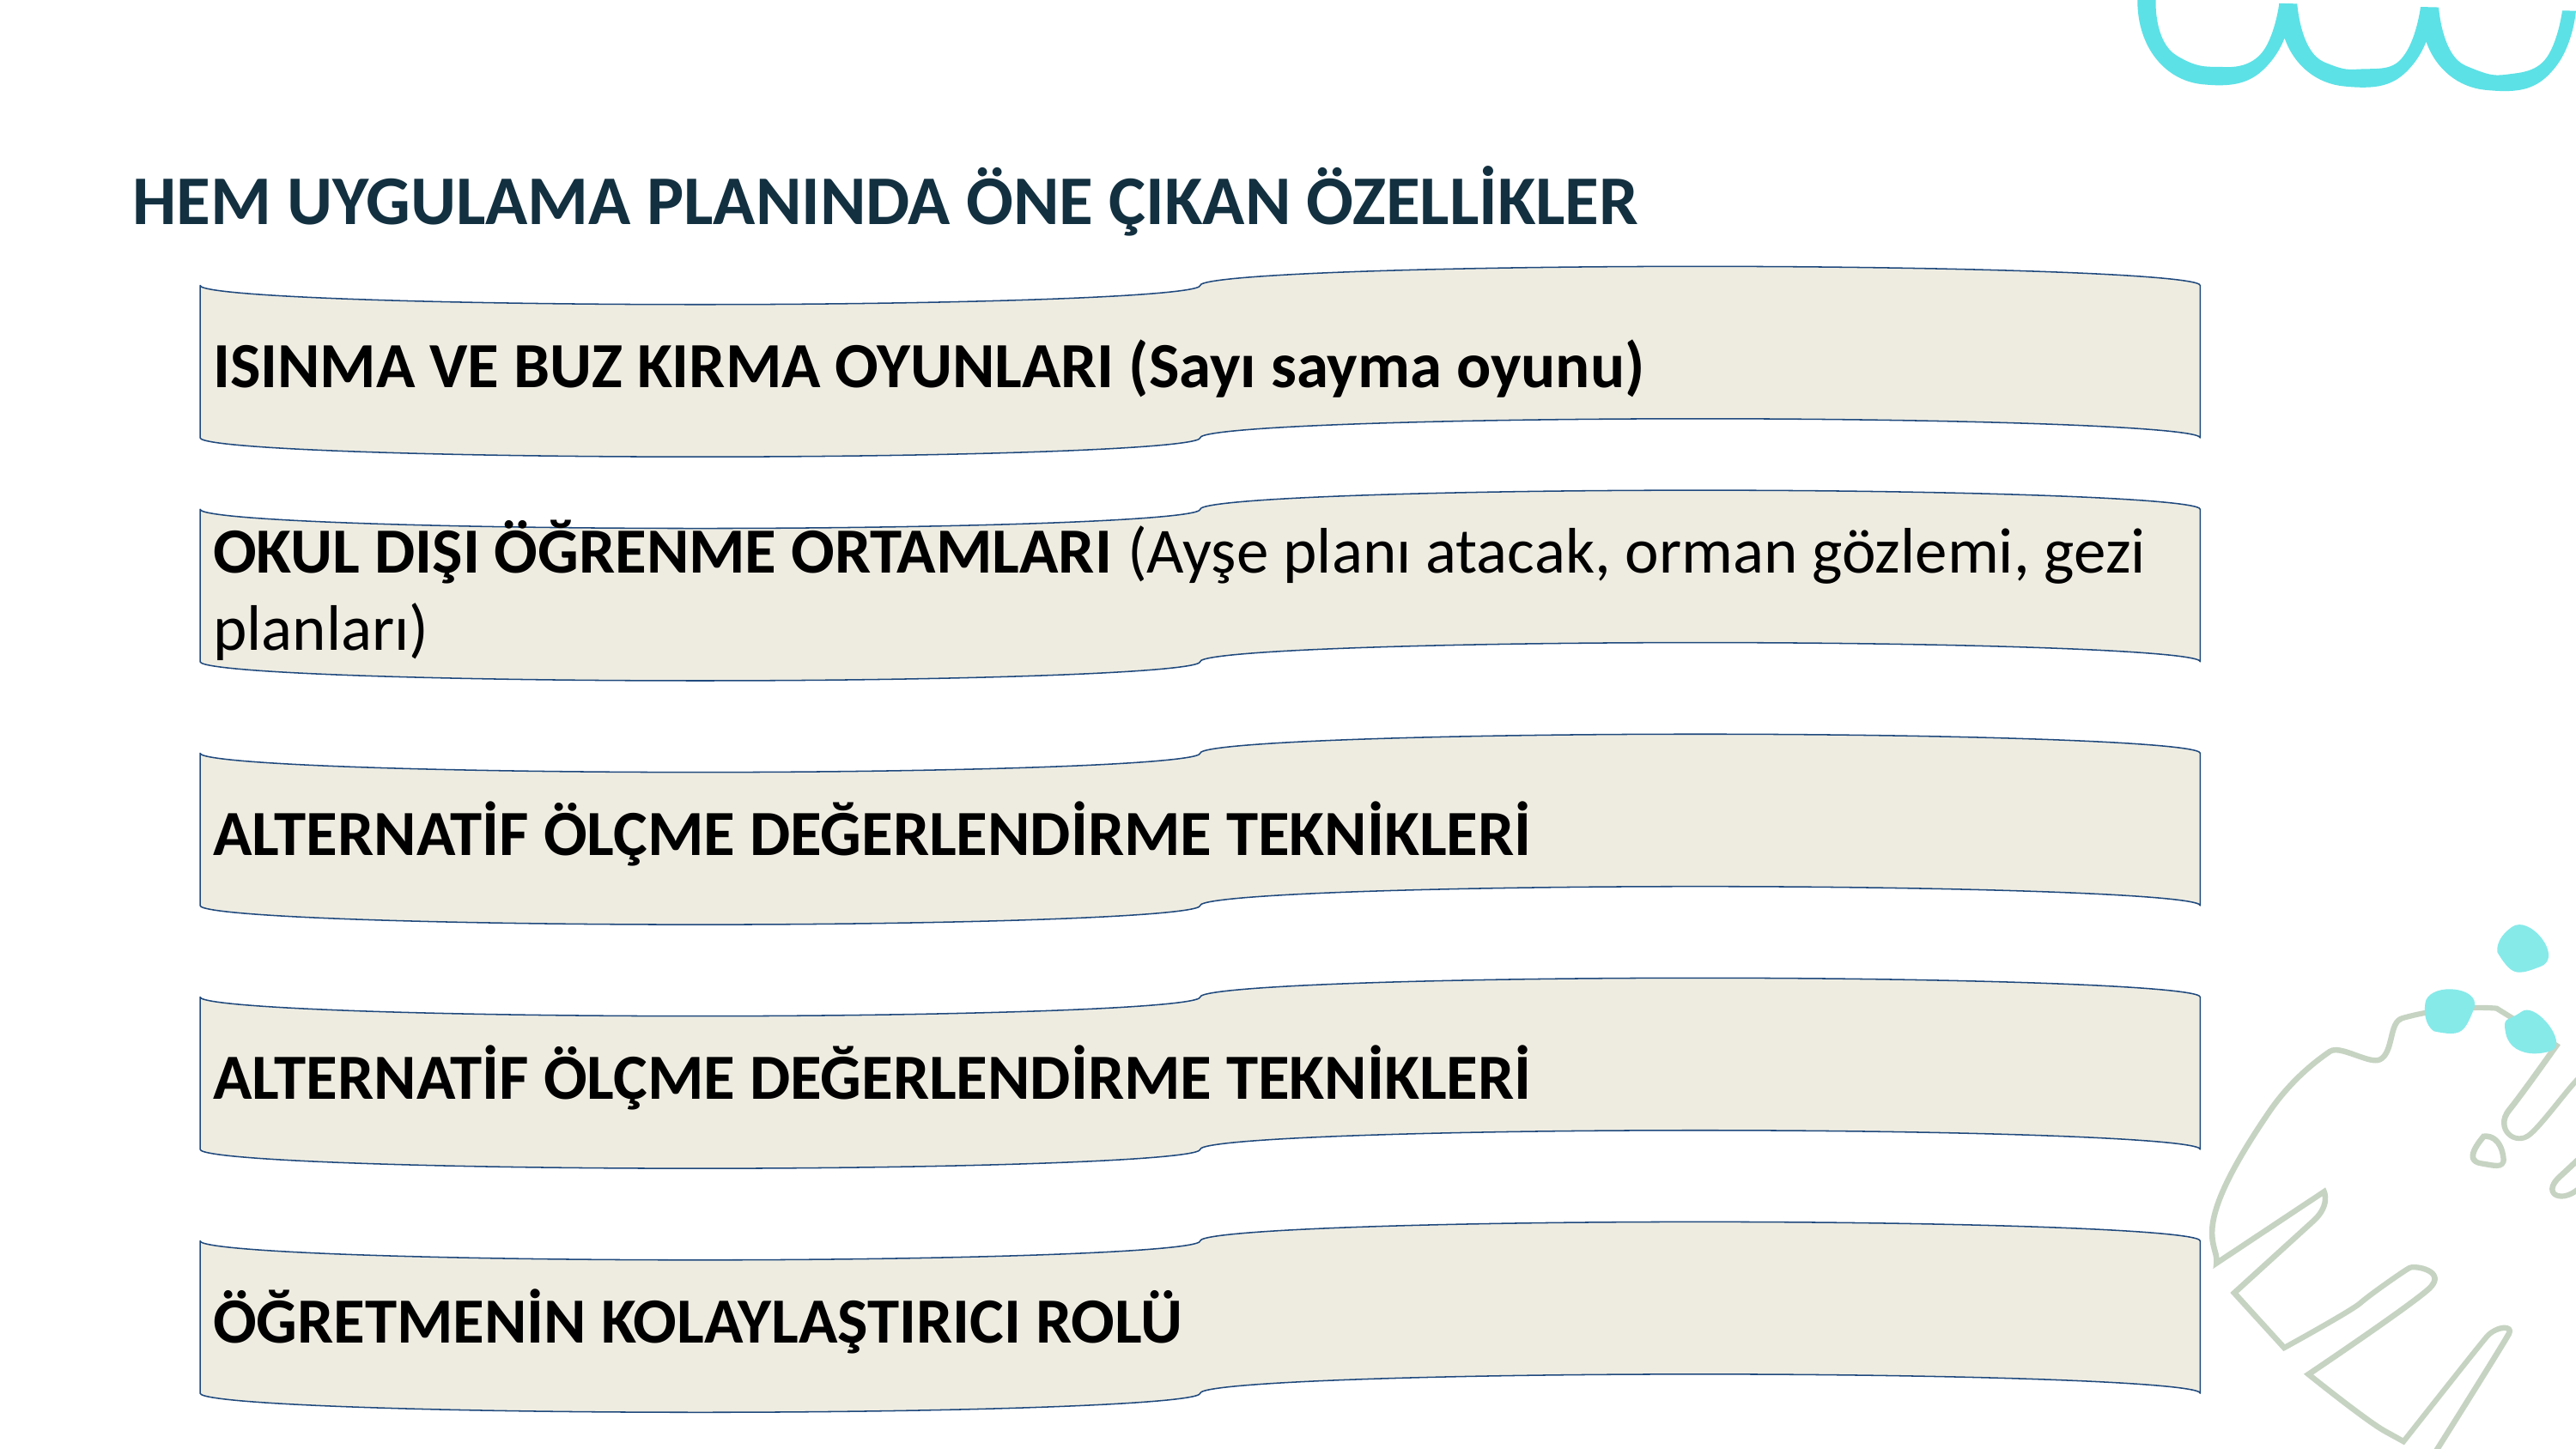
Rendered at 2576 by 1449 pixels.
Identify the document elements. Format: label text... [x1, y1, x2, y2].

text_box ALTERNATİF ÖLÇME DEĞERLENDİRME TEKNİKLERİ [200, 734, 2201, 925]
text_box OKUL DIŞI ÖĞRENME ORTAMLARI (Ayşe planı atacak, orman gözlemi, gezi planları) [200, 490, 2201, 681]
text_box ÖĞRETMENİN KOLAYLAŞTIRICI ROLÜ [200, 1222, 2196, 1413]
text_box HEM UYGULAMA PLANINDA ÖNE ÇIKAN ÖZELLİKLER [132, 121, 2443, 239]
text_box [2137, 0, 2576, 92]
text_box ALTERNATİF ÖLÇME DEĞERLENDİRME TEKNİKLERİ [200, 978, 2196, 1169]
text_box ISINMA VE BUZ KIRMA OYUNLARI (Sayı sayma oyunu) [200, 266, 2201, 458]
text_box Isınma [319, 239, 1658, 304]
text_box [2200, 924, 2576, 1449]
